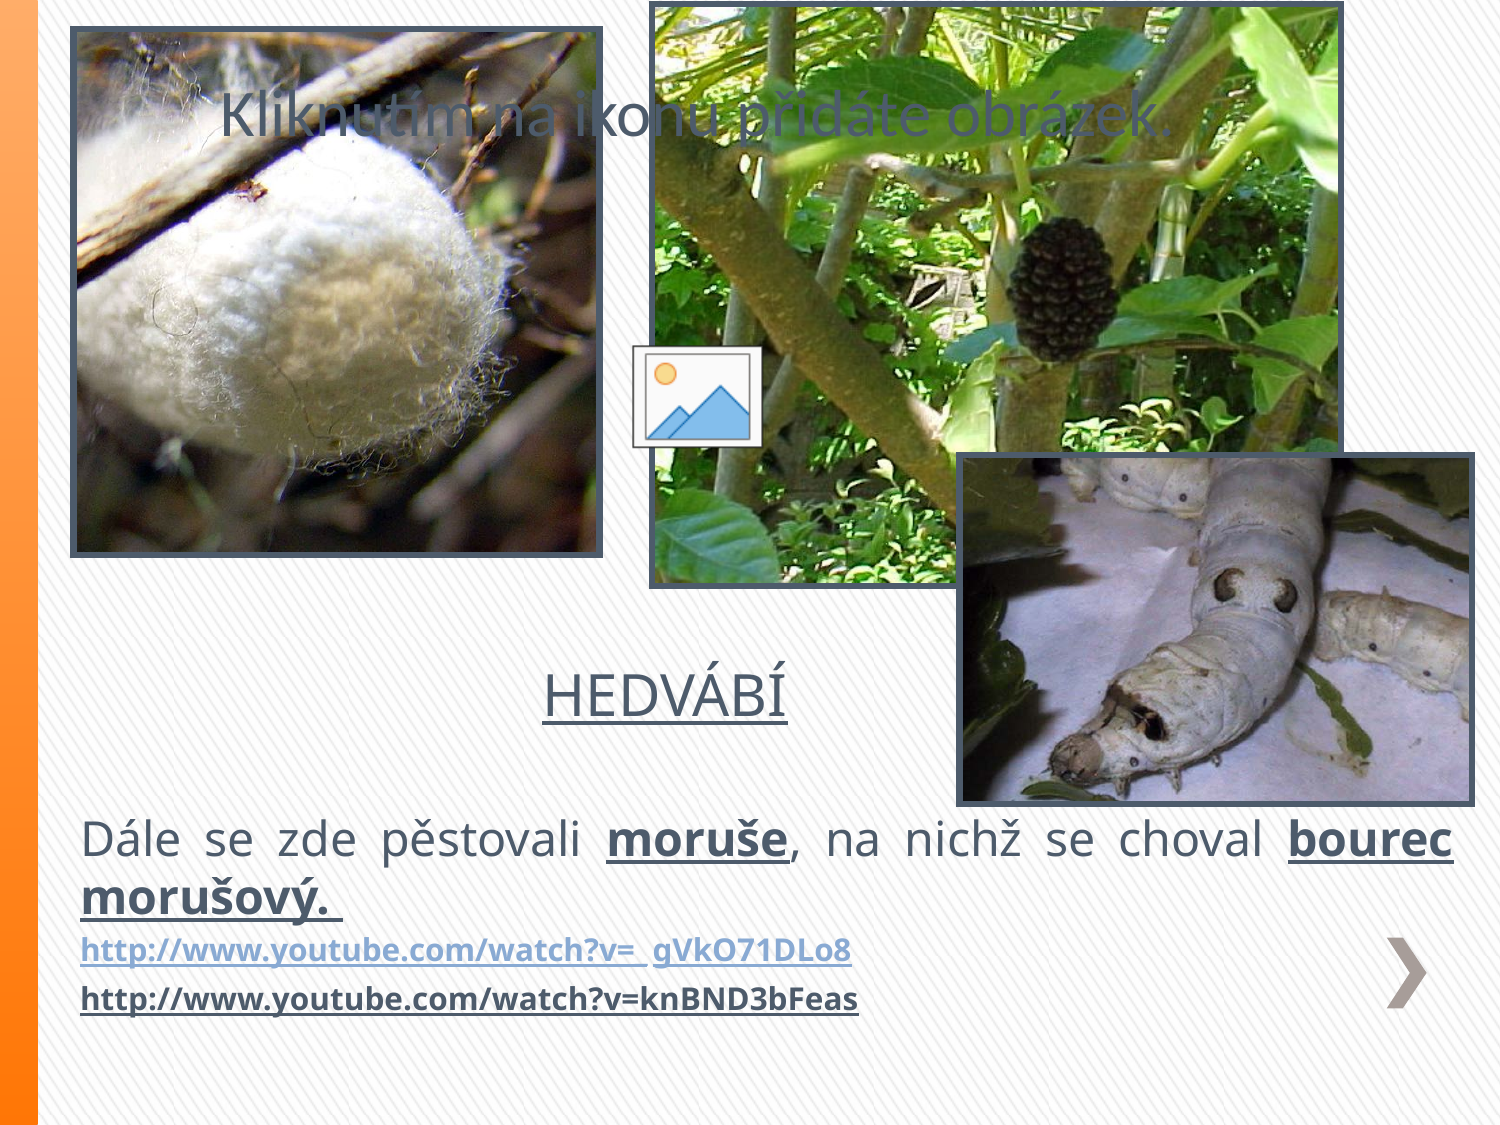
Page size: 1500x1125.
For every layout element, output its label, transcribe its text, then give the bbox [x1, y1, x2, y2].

picture [76, 6, 1469, 801]
list Dále se zde pěstovali moruše, na nichž se choval bourec morušový. http://www.youtube.com/watch?v=_gVkO71DLo8 http://www.youtube.com/watch?v=knBND3bFeas [64, 800, 1469, 1026]
